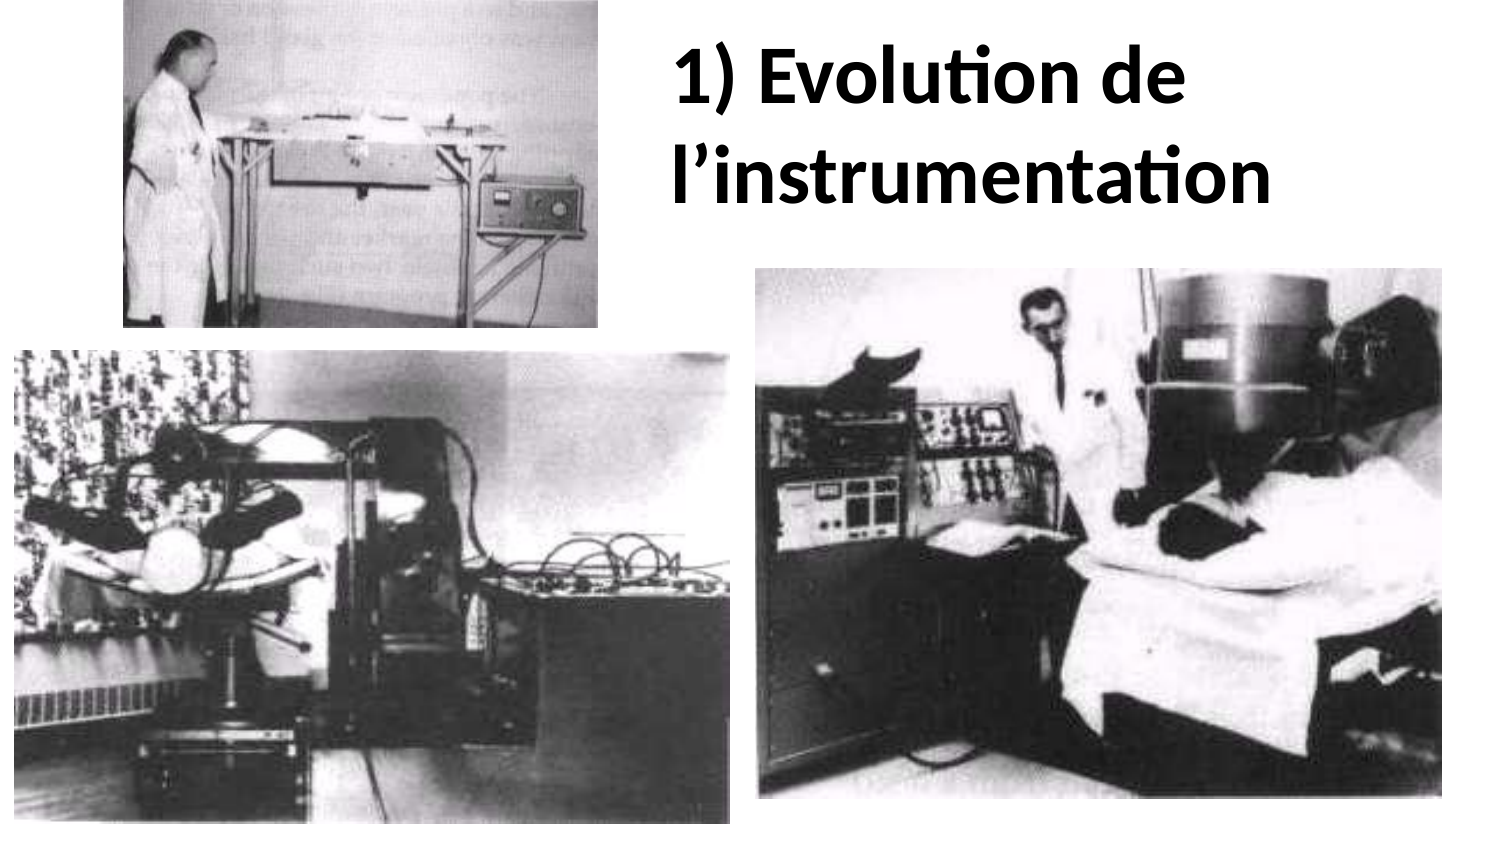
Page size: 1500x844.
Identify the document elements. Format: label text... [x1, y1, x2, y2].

picture [123, 0, 599, 328]
text_box 1) Evolution de l’instrumentation [655, 12, 1400, 269]
picture [14, 350, 730, 824]
picture [754, 267, 1443, 799]
